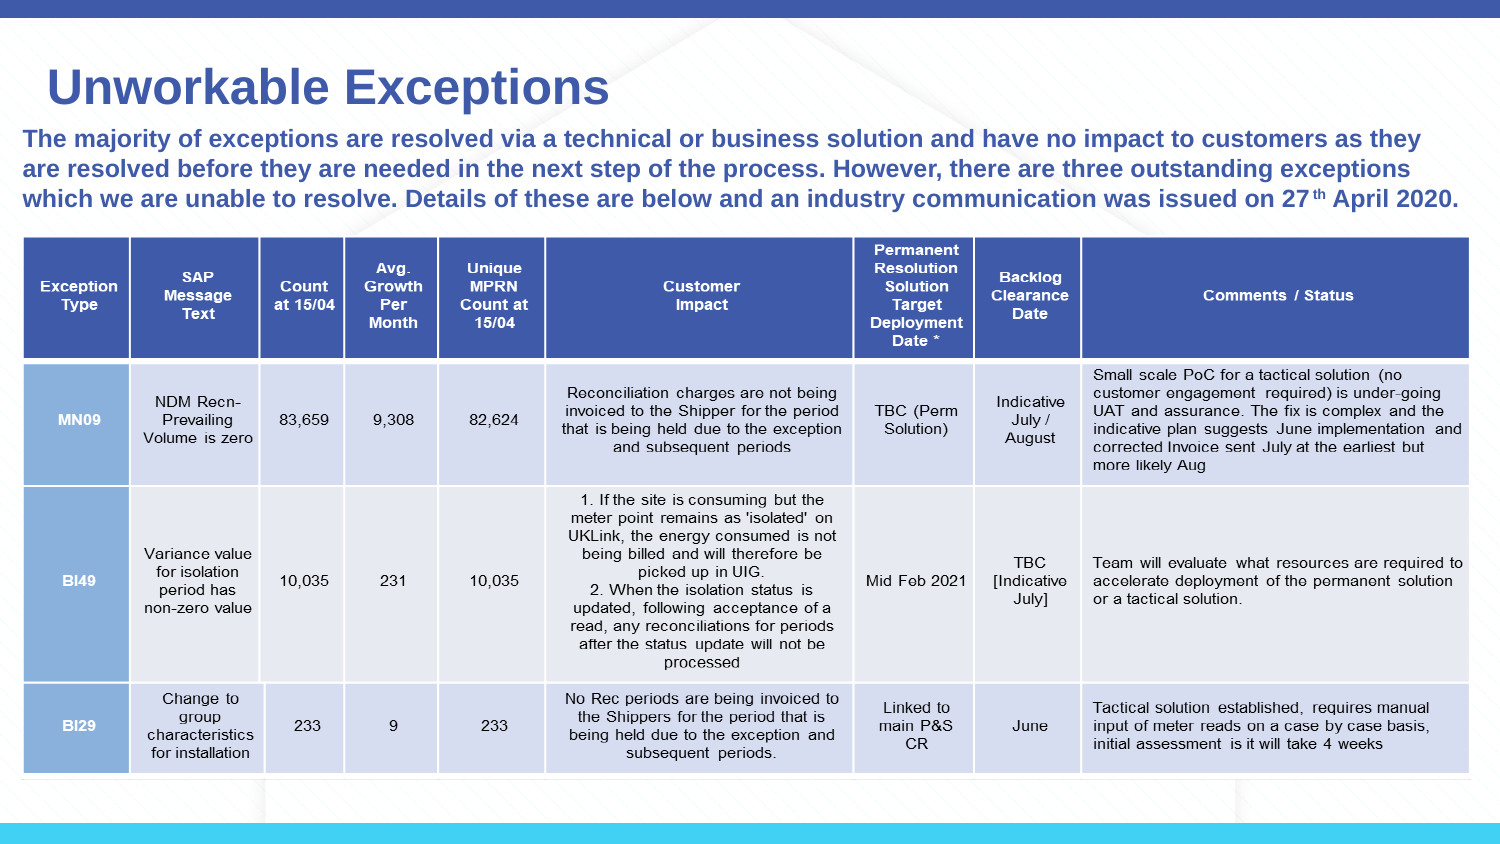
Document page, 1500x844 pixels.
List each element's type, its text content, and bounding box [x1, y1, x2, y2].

title Unworkable Exceptions [31, 32, 1428, 114]
picture [0, 0, 1500, 844]
text_box The majority of exceptions are resolved via a technical or business solution and have no impact to customers as they are resolved before they are needed in the next step of the process. However, there are three outstanding exceptions which we are unable to resolve. Details of these are below and an industry communication was issued on 27th April 2020. [7, 114, 1476, 234]
